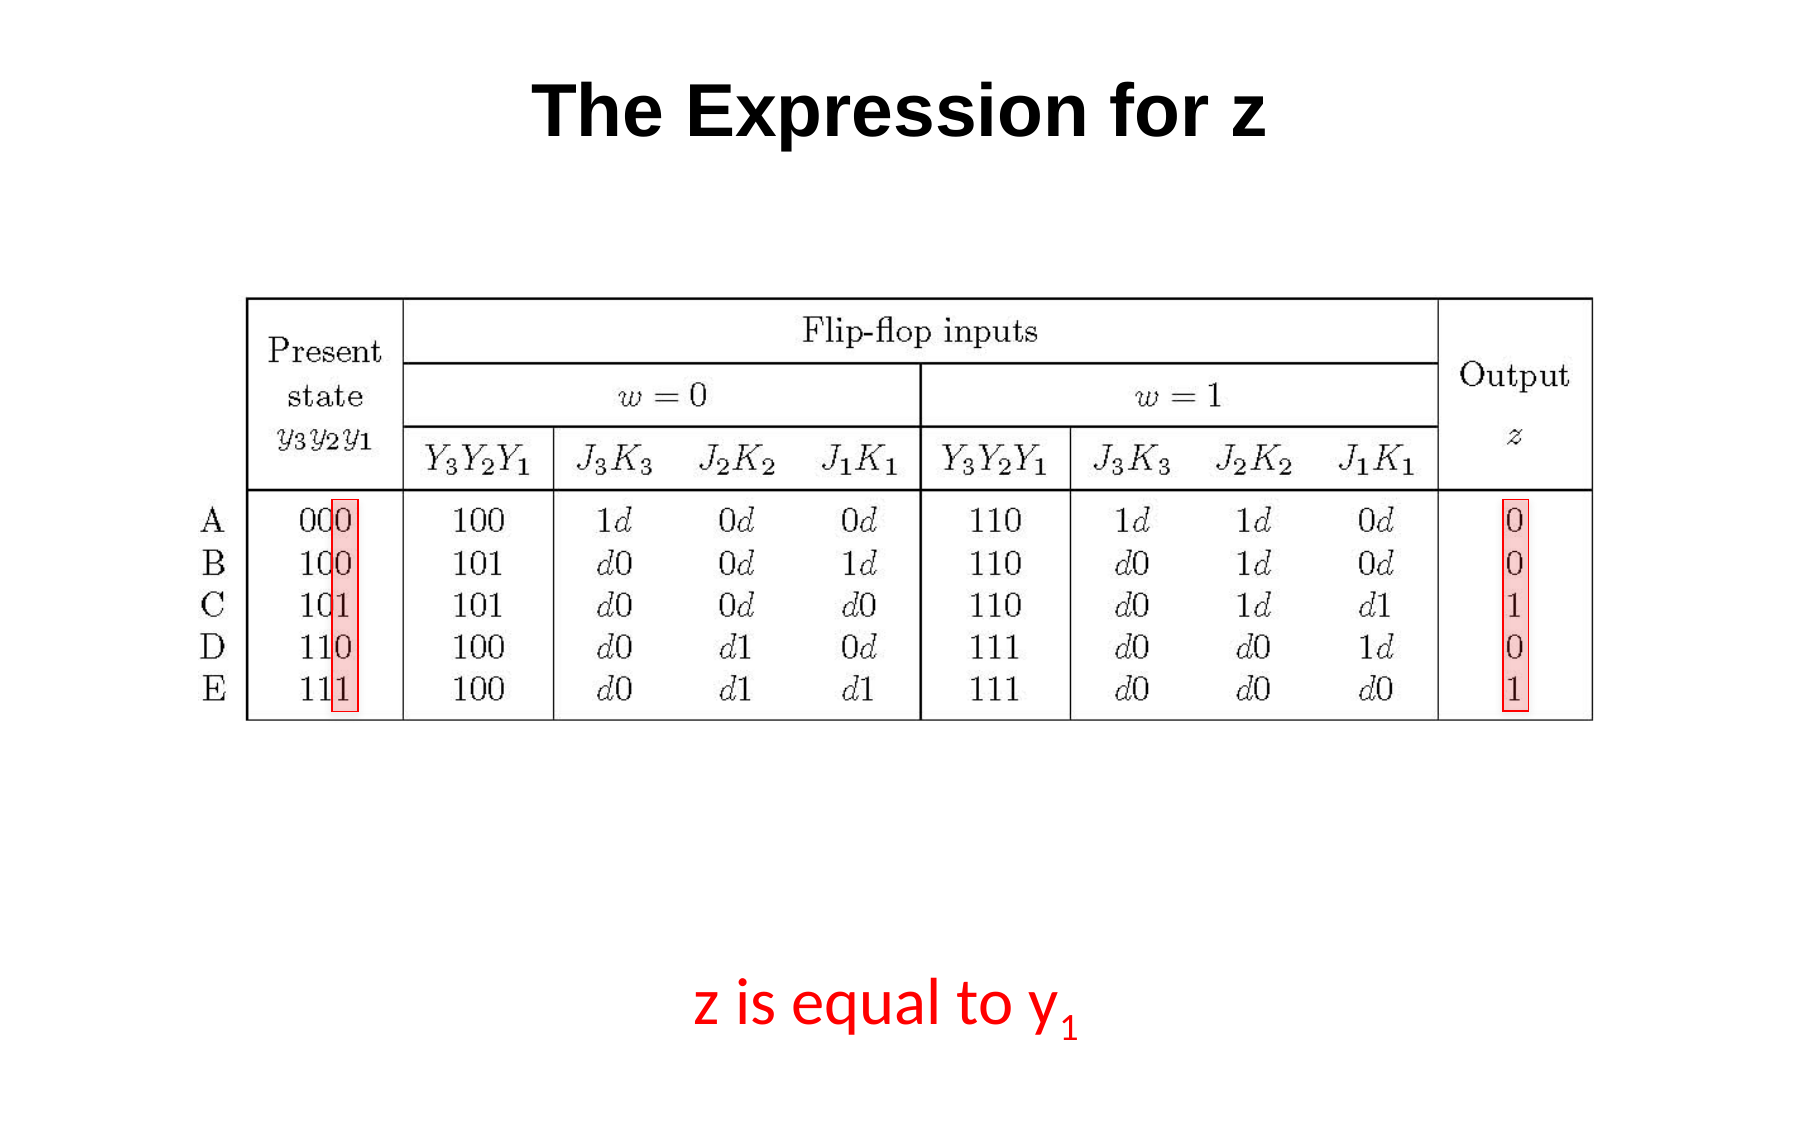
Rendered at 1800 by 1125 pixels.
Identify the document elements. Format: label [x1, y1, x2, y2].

text_box [149, 50, 1650, 163]
picture [197, 295, 1602, 769]
text_box [679, 950, 1094, 1056]
